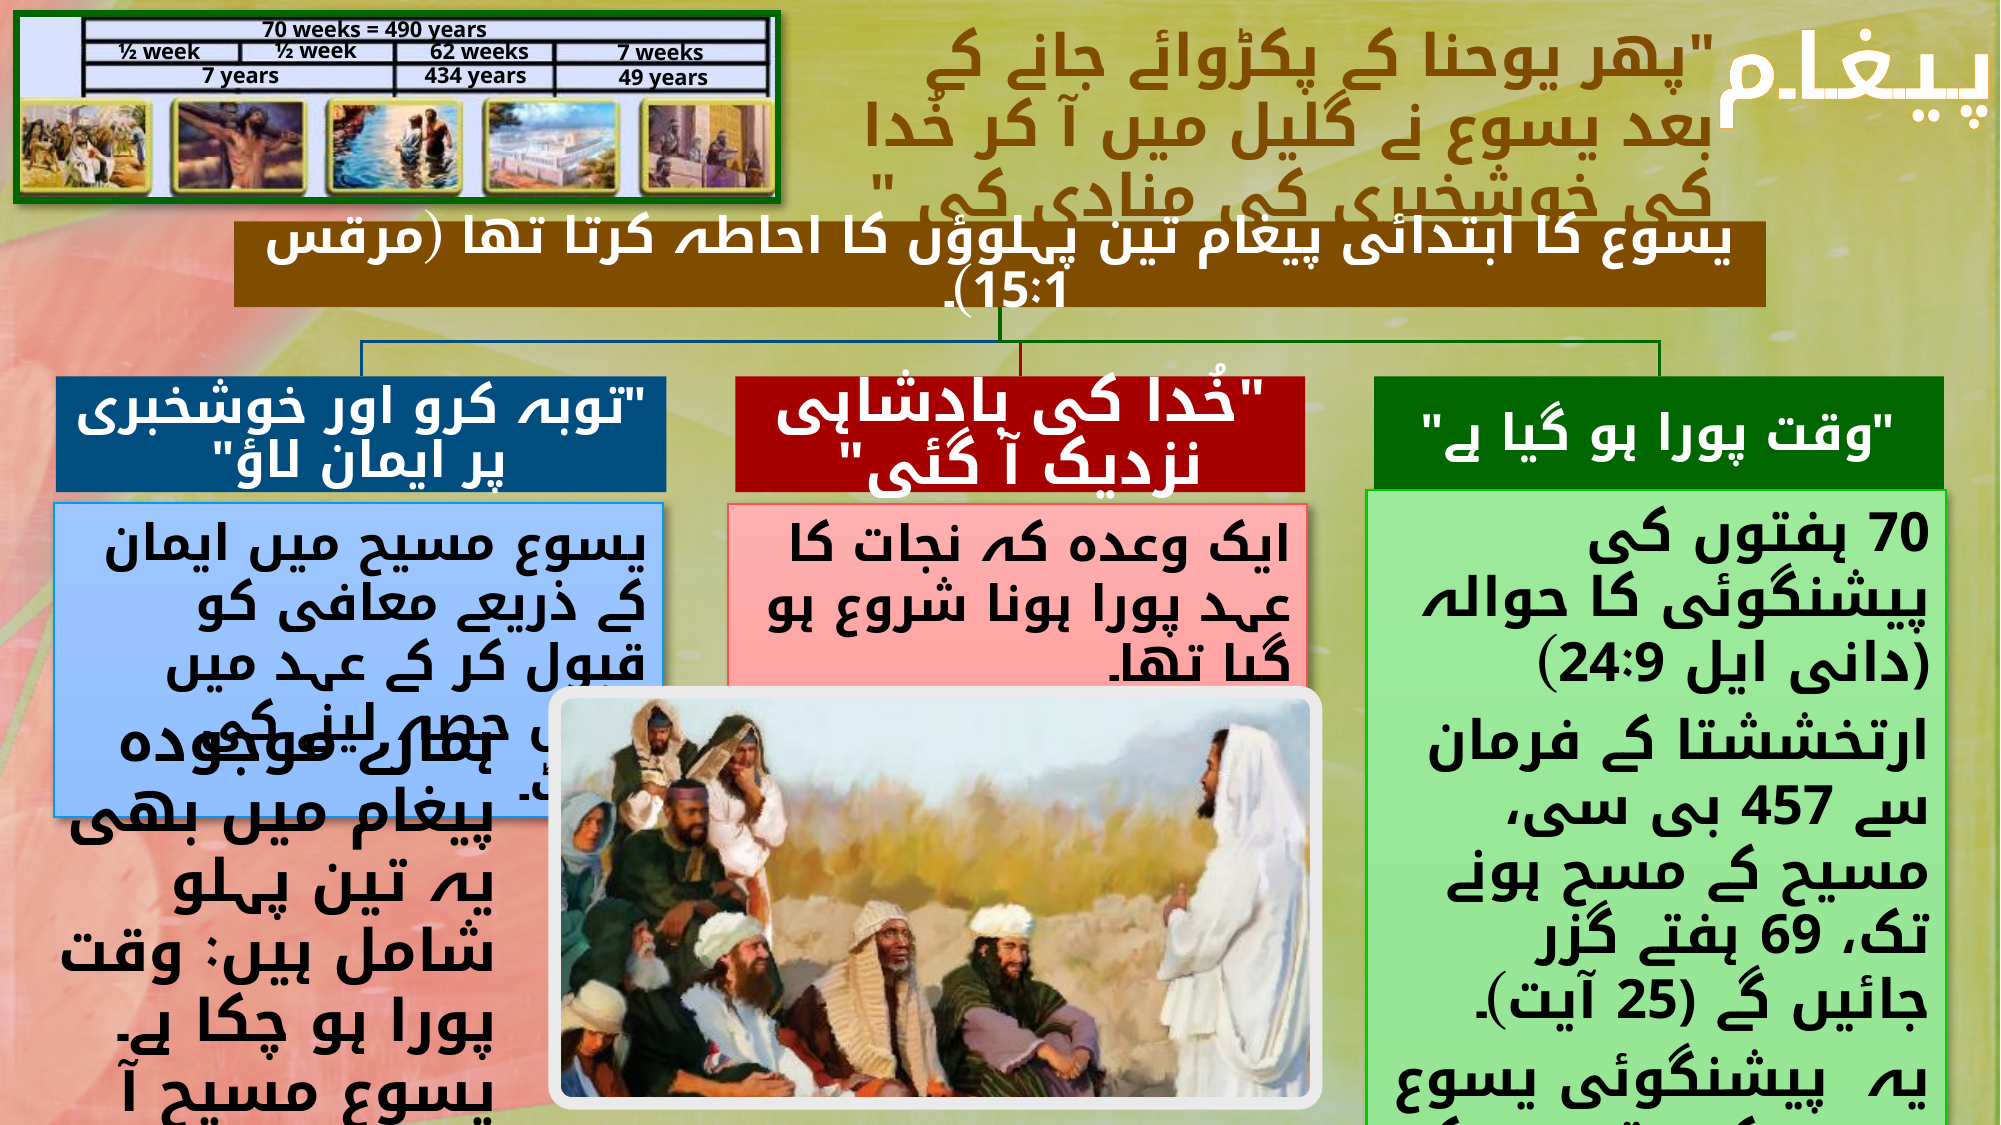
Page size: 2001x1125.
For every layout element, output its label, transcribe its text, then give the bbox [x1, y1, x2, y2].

text_box 70 ہفتوں کی پیشنگوئی کا حوالہ (دانی ایل 24:9) ارتخششتا کے فرمان سے 457 بی سی، مسیح کے مسح ہونے تک، 69 ہفتے گزر جائیں گے (25 آیت)۔ یہ پیشنگوئی یسوع مسیح کے بپتسمہ کے وقت پوری ہوئی ، 27 اے ڈی میں۔ آدھے ہفتے کے بعد، 31 اے ڈی میں یسوع مسیح کو صلیب دیا گیا (27 آیت) [1365, 489, 1947, 1125]
picture [554, 691, 1317, 1104]
text_box یسوع مسیح میں ایمان کے ذریعے معافی کو قبول کر کے عہد میں فعال حصہ لینے کی بلاہٹ۔ [53, 502, 664, 818]
text_box ہمارے موجودہ پیغام میں بھی یہ تین پہلو شامل ہیں: وقت پورا ہو چکا ہے۔ یسوع مسیح آ رہا ہے؛ اور ہمیں توبہ اور ایمان دلانا چاہئے تاکہ ہم اُس کے ساتھ جا سکیں۔ [32, 695, 512, 1125]
text_box پیغام [0, 0, 2000, 1125]
text_box "پھر یوحنا کے پکڑوائے جانے کے بعد یسوع نے گلیل میں آ کر خُدا کی خوشخبری کی منادی کی " (مرقس 14:1)۔ [821, 10, 1731, 210]
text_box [55, 210, 1945, 504]
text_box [19, 14, 776, 198]
text_box ایک وعدہ کہ نجات کا عہد پورا ہونا شروع ہو گیا تھا۔ [727, 504, 1308, 687]
